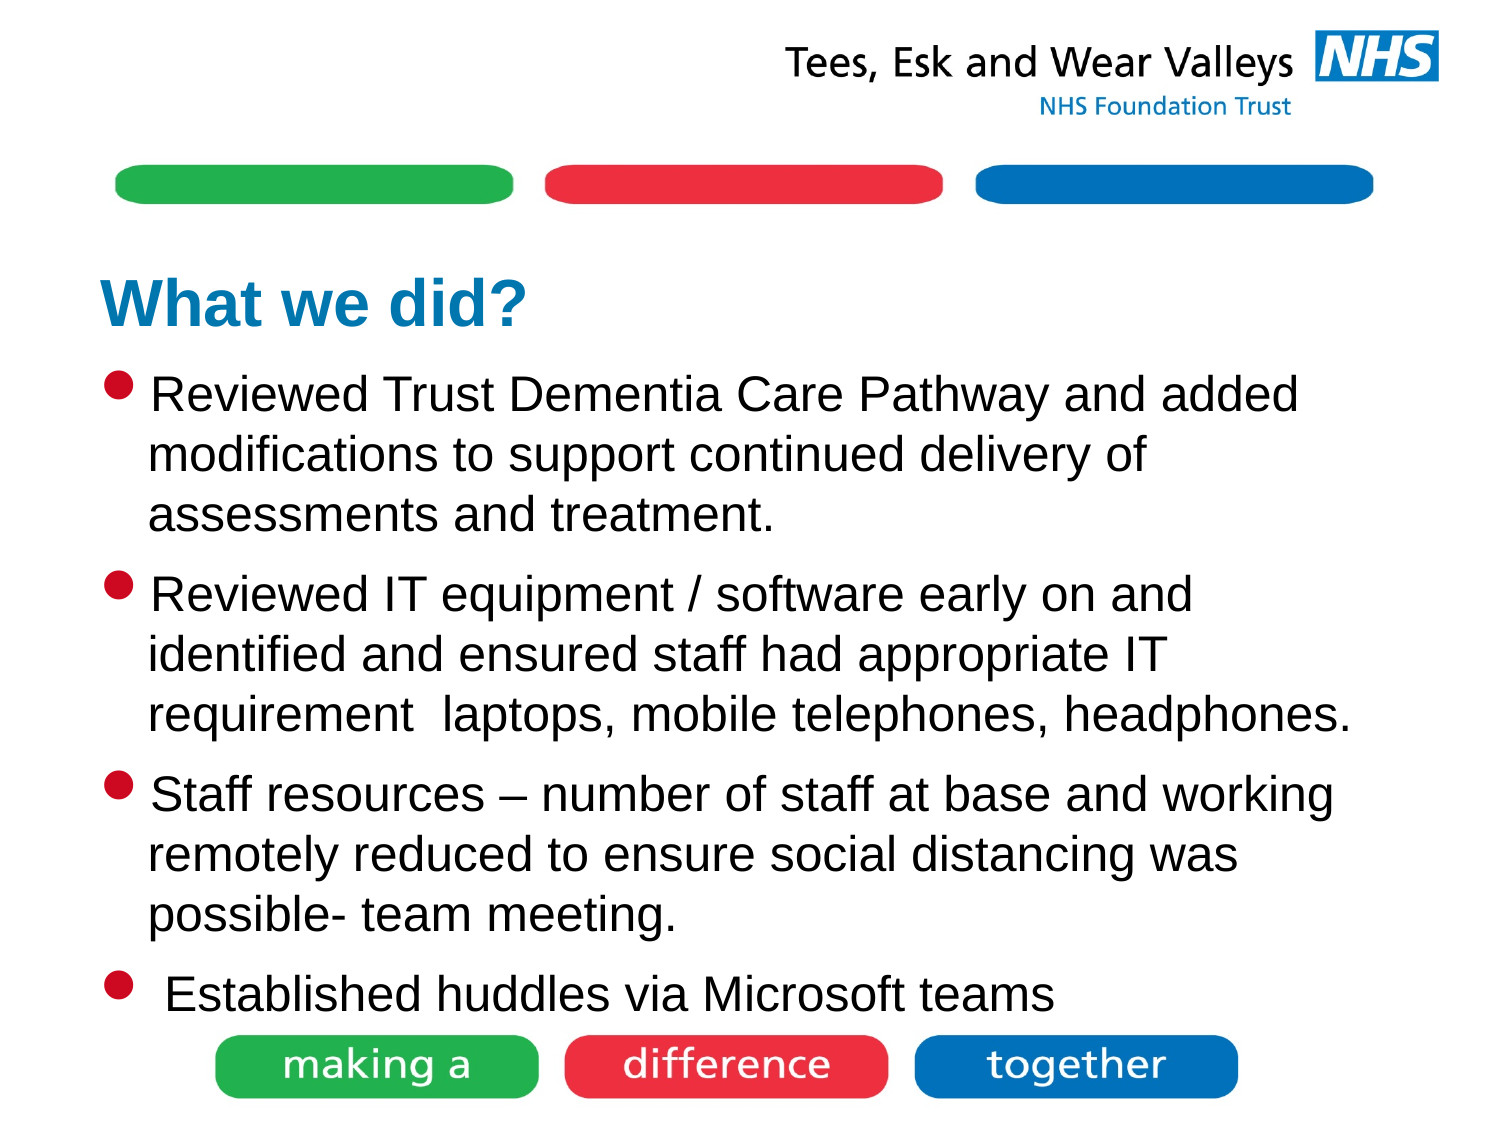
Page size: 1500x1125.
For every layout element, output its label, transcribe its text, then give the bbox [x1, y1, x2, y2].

list Reviewed Trust Dementia Care Pathway and added modifications to support continued delivery of assessments and treatment. Reviewed IT equipment / software early on and identified and ensured staff had appropriate IT requirement laptops, mobile telephones, headphones. Staff resources – number of staff at base and working remotely reduced to ensure social distancing was possible- team meeting. Established huddles via Microsoft teams [100, 361, 1376, 1001]
picture [183, 1008, 1270, 1125]
picture [76, 148, 1412, 220]
picture [785, 30, 1439, 115]
title What we did? [100, 243, 1376, 356]
